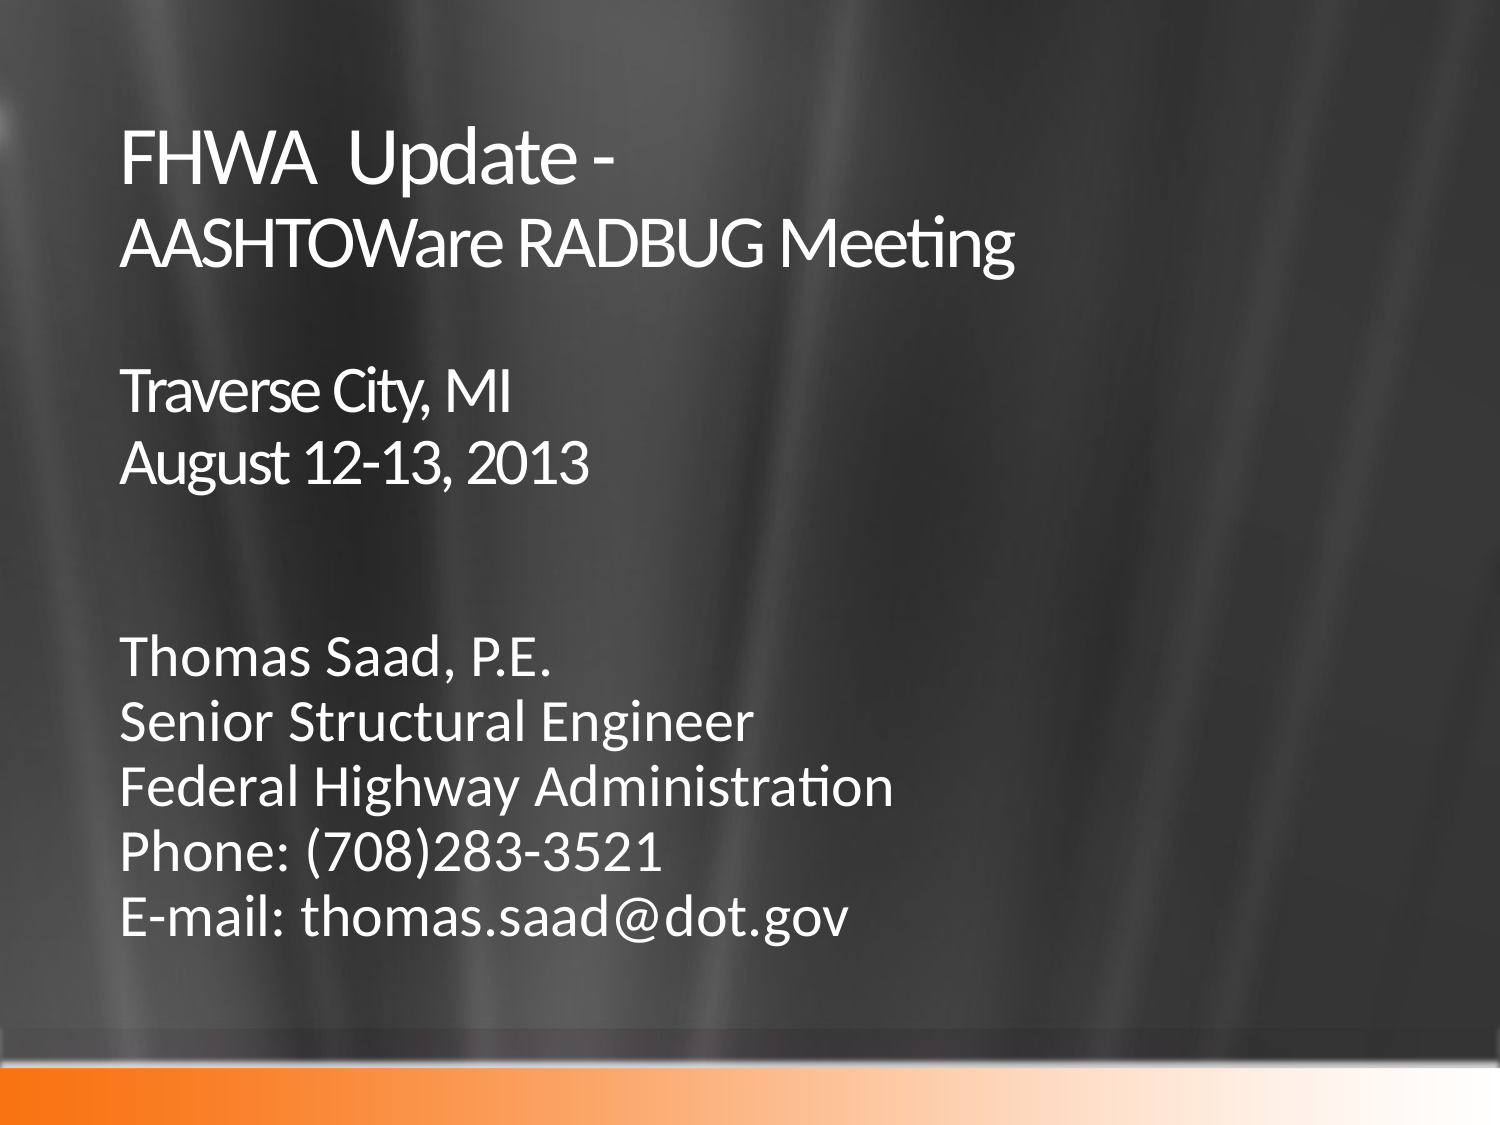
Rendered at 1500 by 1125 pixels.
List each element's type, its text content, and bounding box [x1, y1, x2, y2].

subtitle Thomas Saad, P.E. Senior Structural Engineer Federal Highway Administration Phone: (708)283-3521 E-mail: thomas.saad@dot.gov [119, 624, 1380, 950]
picture [0, 0, 1500, 1125]
title FHWA Update - AASHTOWare RADBUG Meeting Traverse City, MI August 12-13, 2013 [119, 112, 1380, 624]
